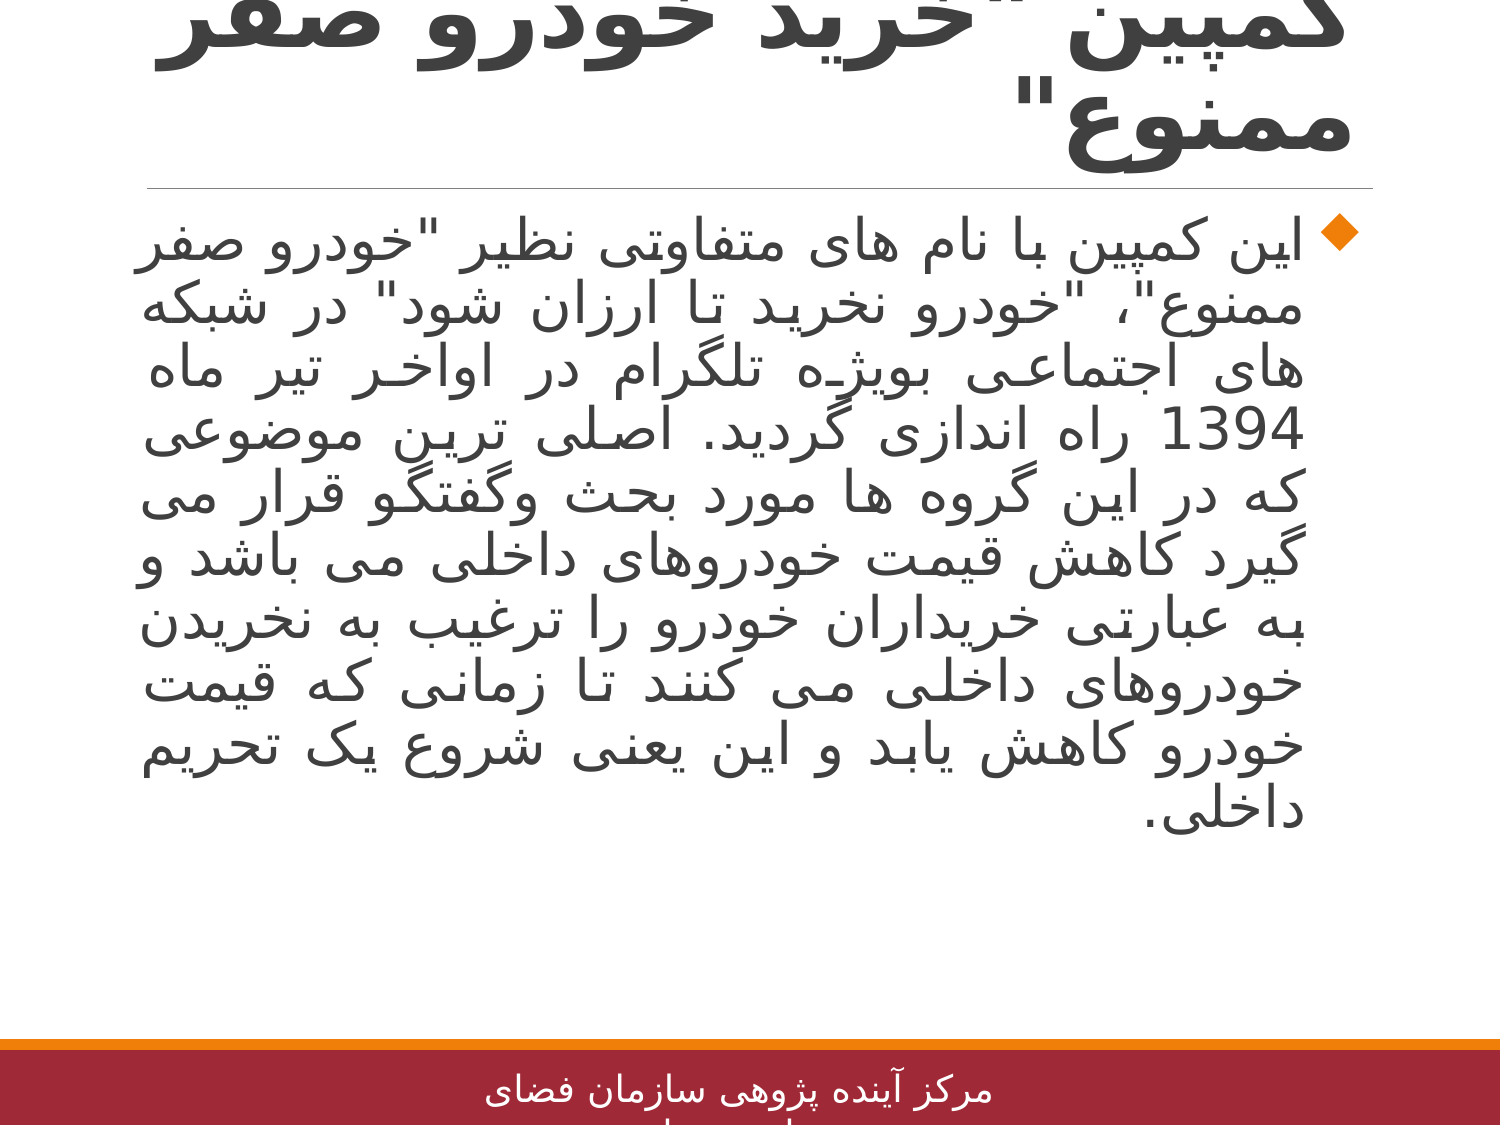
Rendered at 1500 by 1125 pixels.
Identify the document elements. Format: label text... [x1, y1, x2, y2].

title کمپین "خرید خودرو صفر ممنوع" [135, 47, 1373, 178]
list این کمپین با نام های متفاوتی نظیر "خودرو صفر ممنوع"، "خودرو نخرید تا ارزان شود" در شبکه های اجتماعی بویژه تلگرام در اواخر تیر ماه 1394 راه اندازی گردید. اصلی ترین موضوعی که در این گروه ها مورد بحث وگفتگو قرار می گیرد کاهش قیمت خودروهای داخلی می باشد و به عبارتی خریداران خودرو را ترغیب به نخریدن خودروهای داخلی می کنند تا زمانی که قیمت خودرو کاهش یابد و این یعنی شروع یک تحریم داخلی. [135, 202, 1373, 1025]
